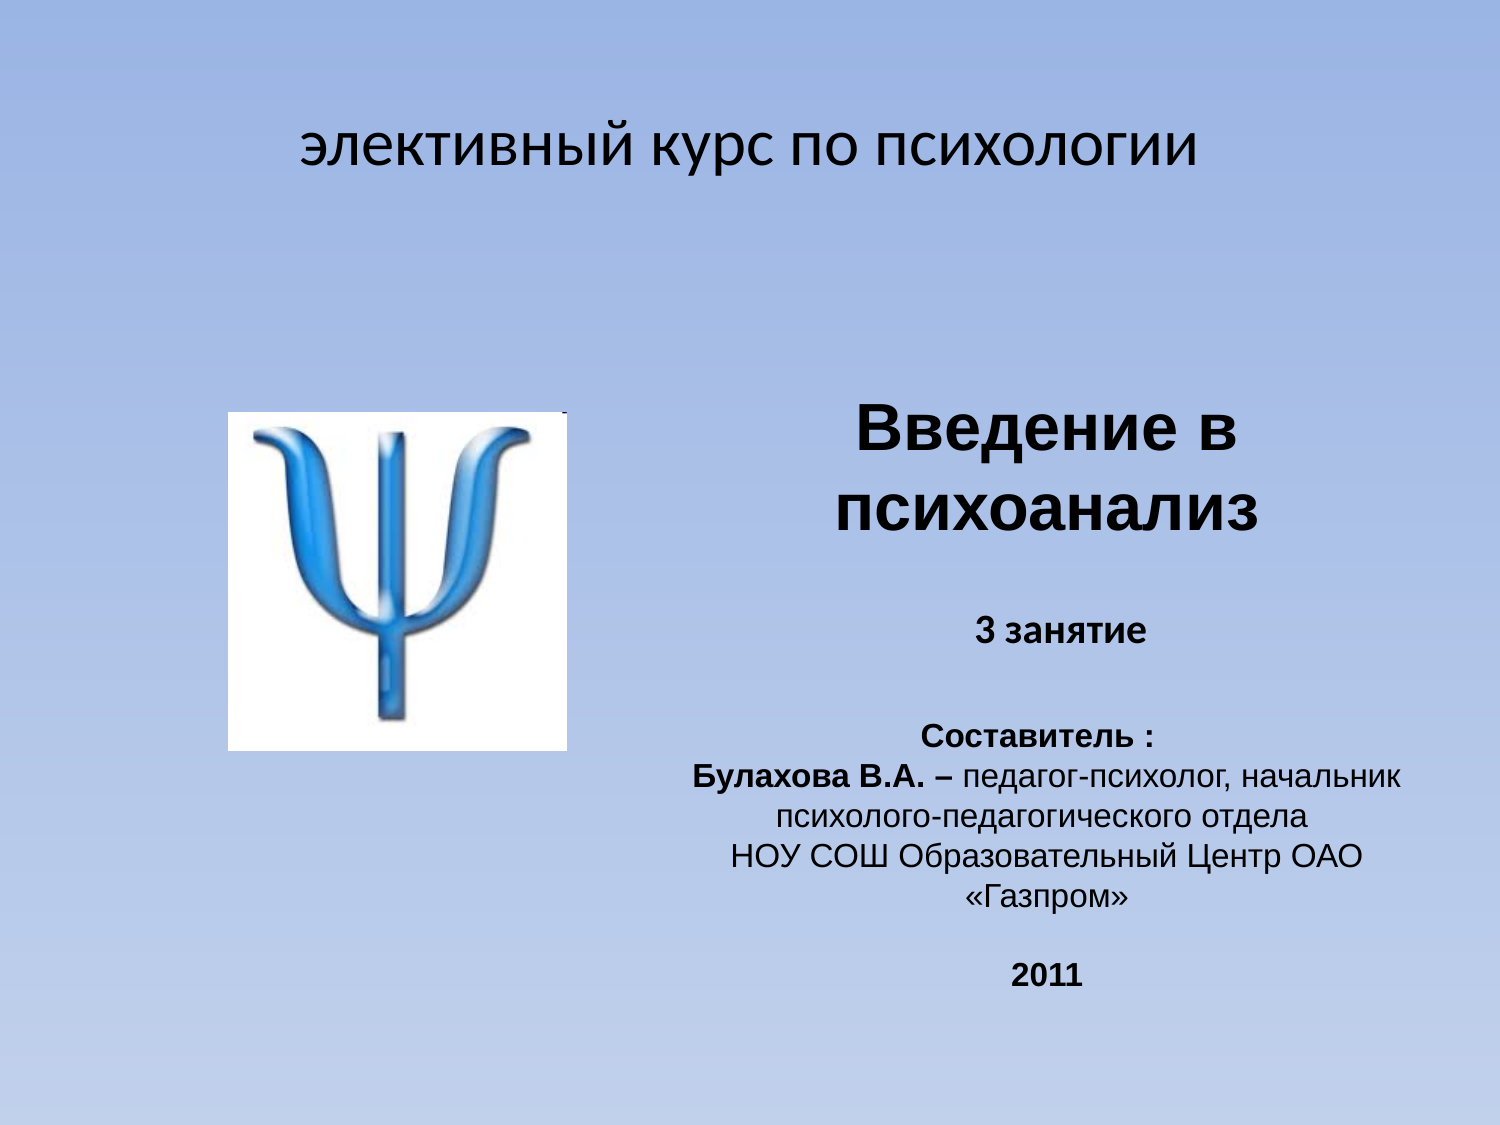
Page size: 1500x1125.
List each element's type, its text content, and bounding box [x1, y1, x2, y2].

picture [228, 412, 567, 751]
text_box Введение в психоанализ 3 занятие Составитель : Булахова В.А. – педагог-психолог, начальник психолого-педагогического отдела НОУ СОШ Образовательный Центр ОАО «Газпром» 2011 [672, 376, 1422, 1001]
title элективный курс по психологии [74, 44, 1426, 233]
